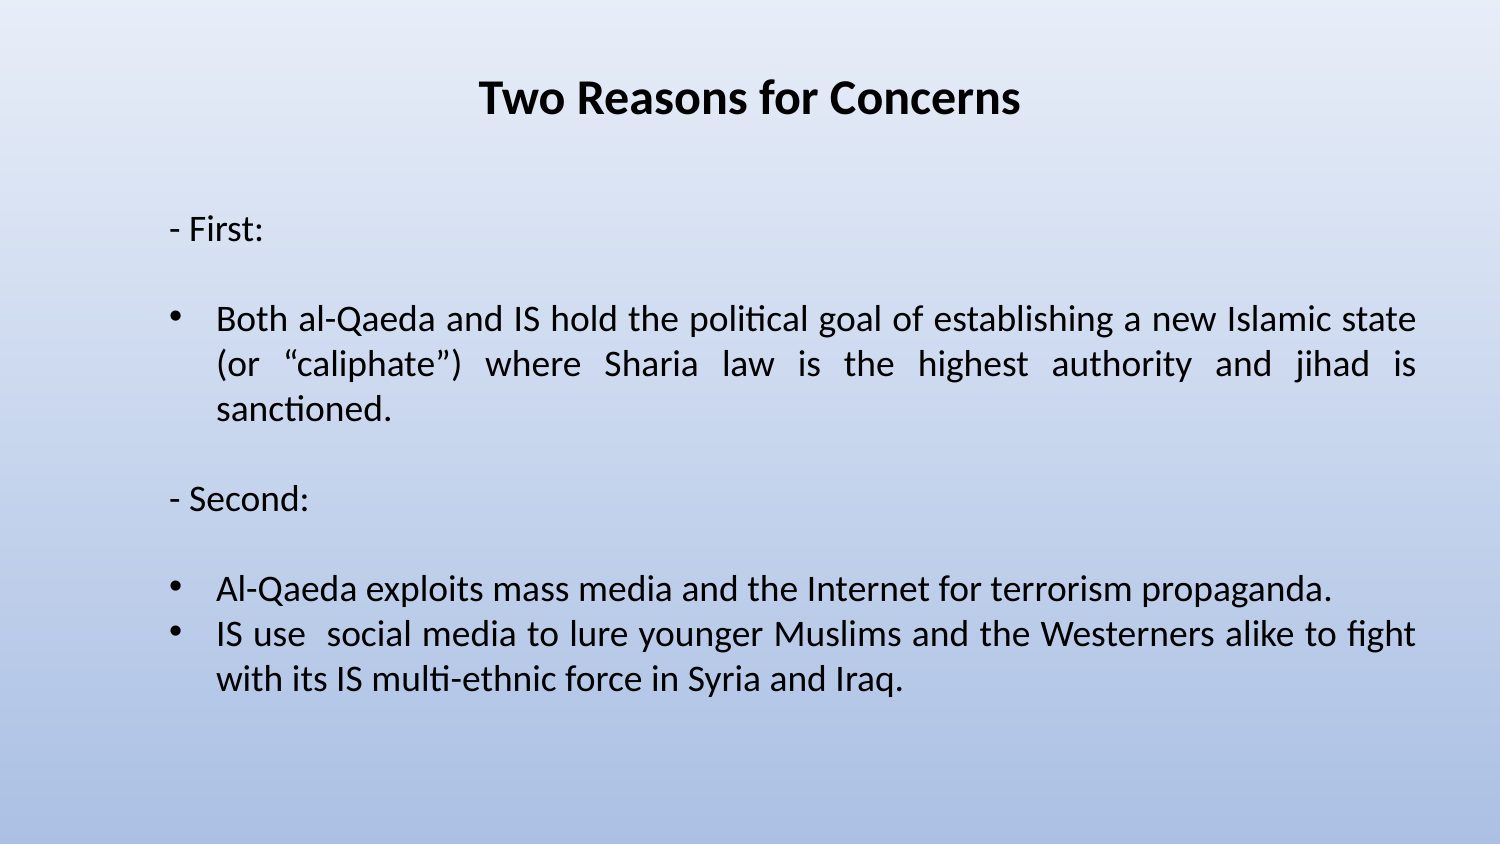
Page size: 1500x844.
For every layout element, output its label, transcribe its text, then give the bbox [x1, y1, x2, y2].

text_box - First: Both al-Qaeda and IS hold the political goal of establishing a new Islamic state (or “caliphate”) where Sharia law is the highest authority and jihad is sanctioned. - Second: Al-Qaeda exploits mass media and the Internet for terrorism propaganda. IS use social media to lure younger Muslims and the Westerners alike to fight with its IS multi-ethnic force in Syria and Iraq. [154, 188, 1433, 778]
text_box Two Reasons for Concerns [71, 49, 1290, 165]
